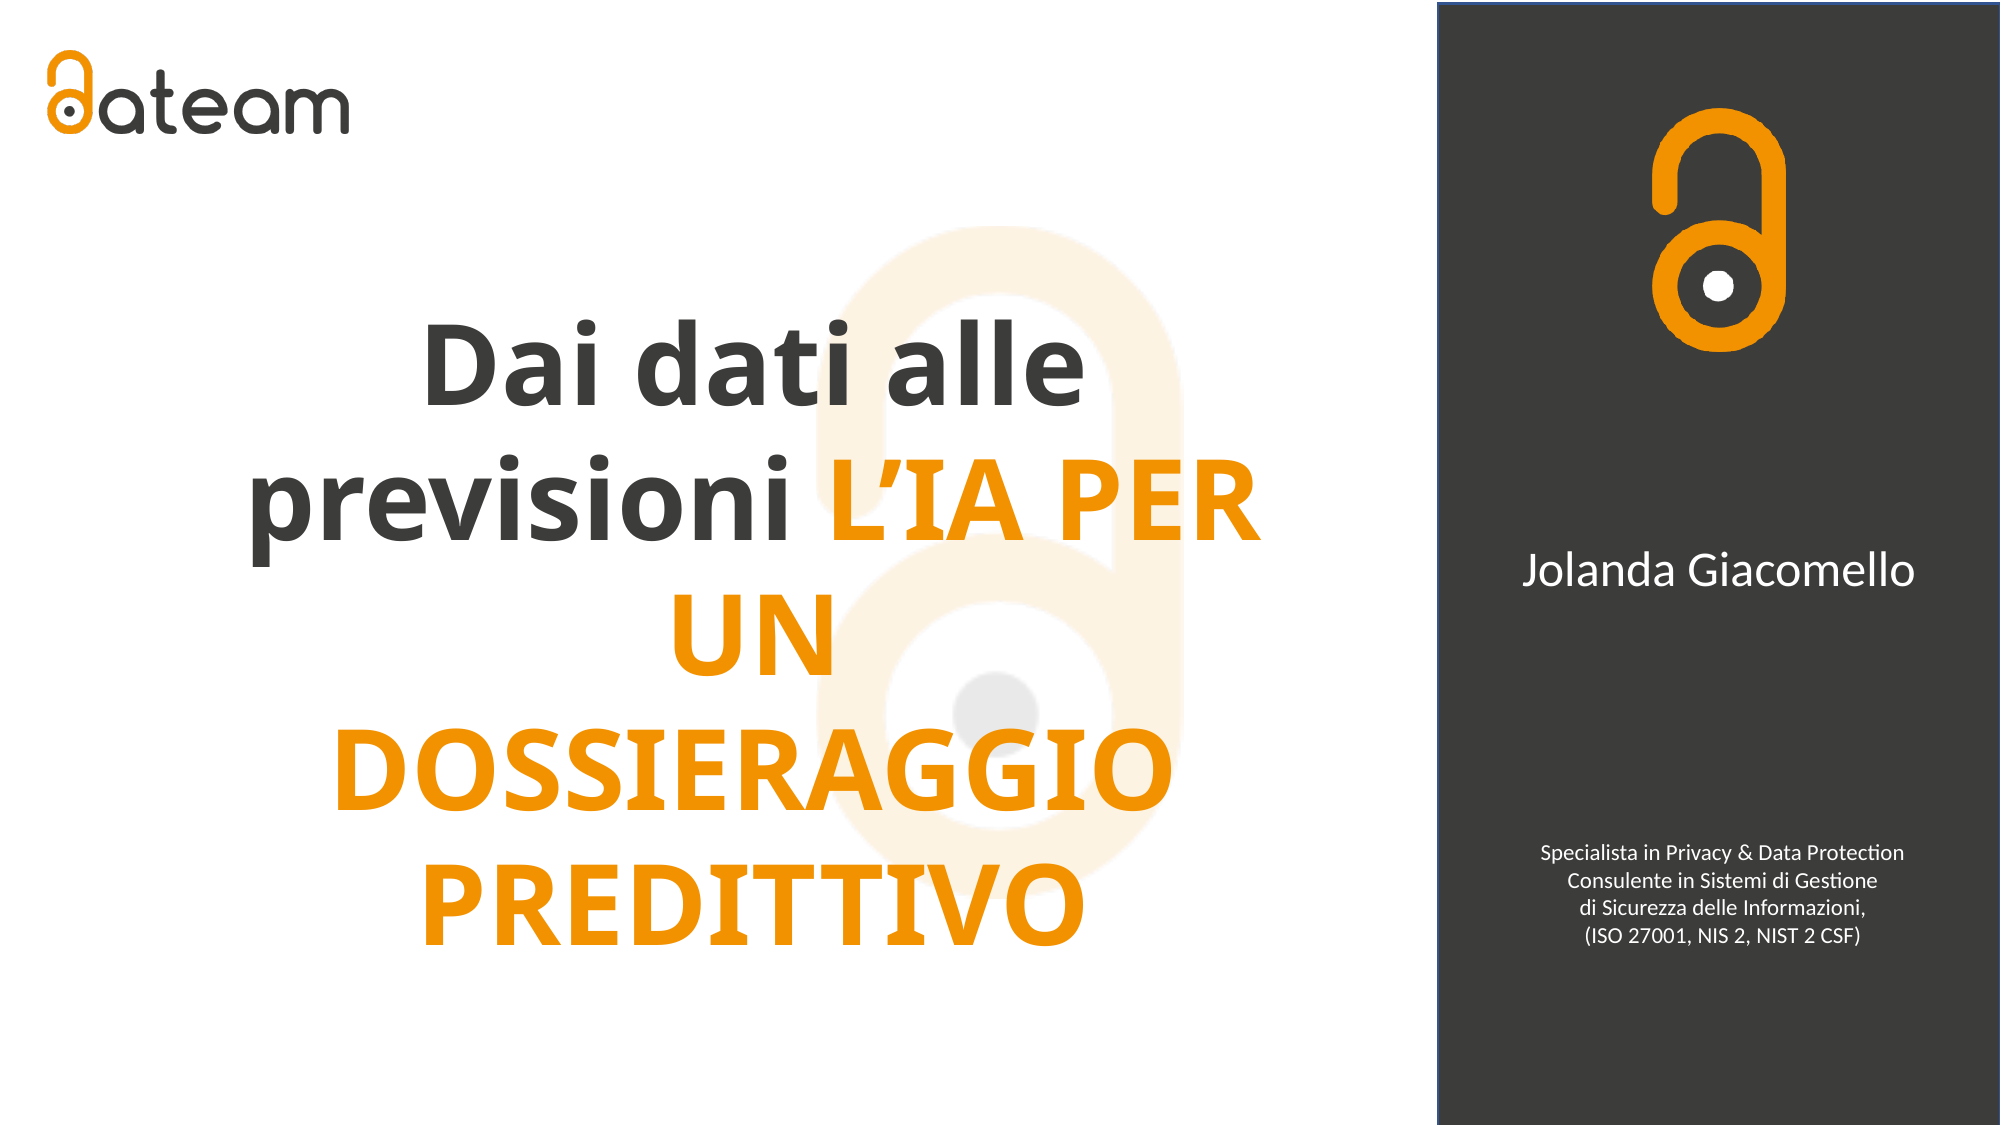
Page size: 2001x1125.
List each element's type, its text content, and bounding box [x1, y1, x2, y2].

picture [47, 50, 349, 134]
text_box Specialista in Privacy & Data Protection Consulente in Sistemi di Gestione di Sicurezza delle Informazioni, (ISO 27001, NIS 2, NIST 2 CSF) [1525, 830, 1926, 956]
picture [1652, 108, 1786, 352]
text_box Jolanda Giacomello [1437, 2, 2000, 1125]
text_box Dai dati alle previsioni L’IA PER UN DOSSIERAGGIO PREDITTIVO [214, 285, 1292, 976]
